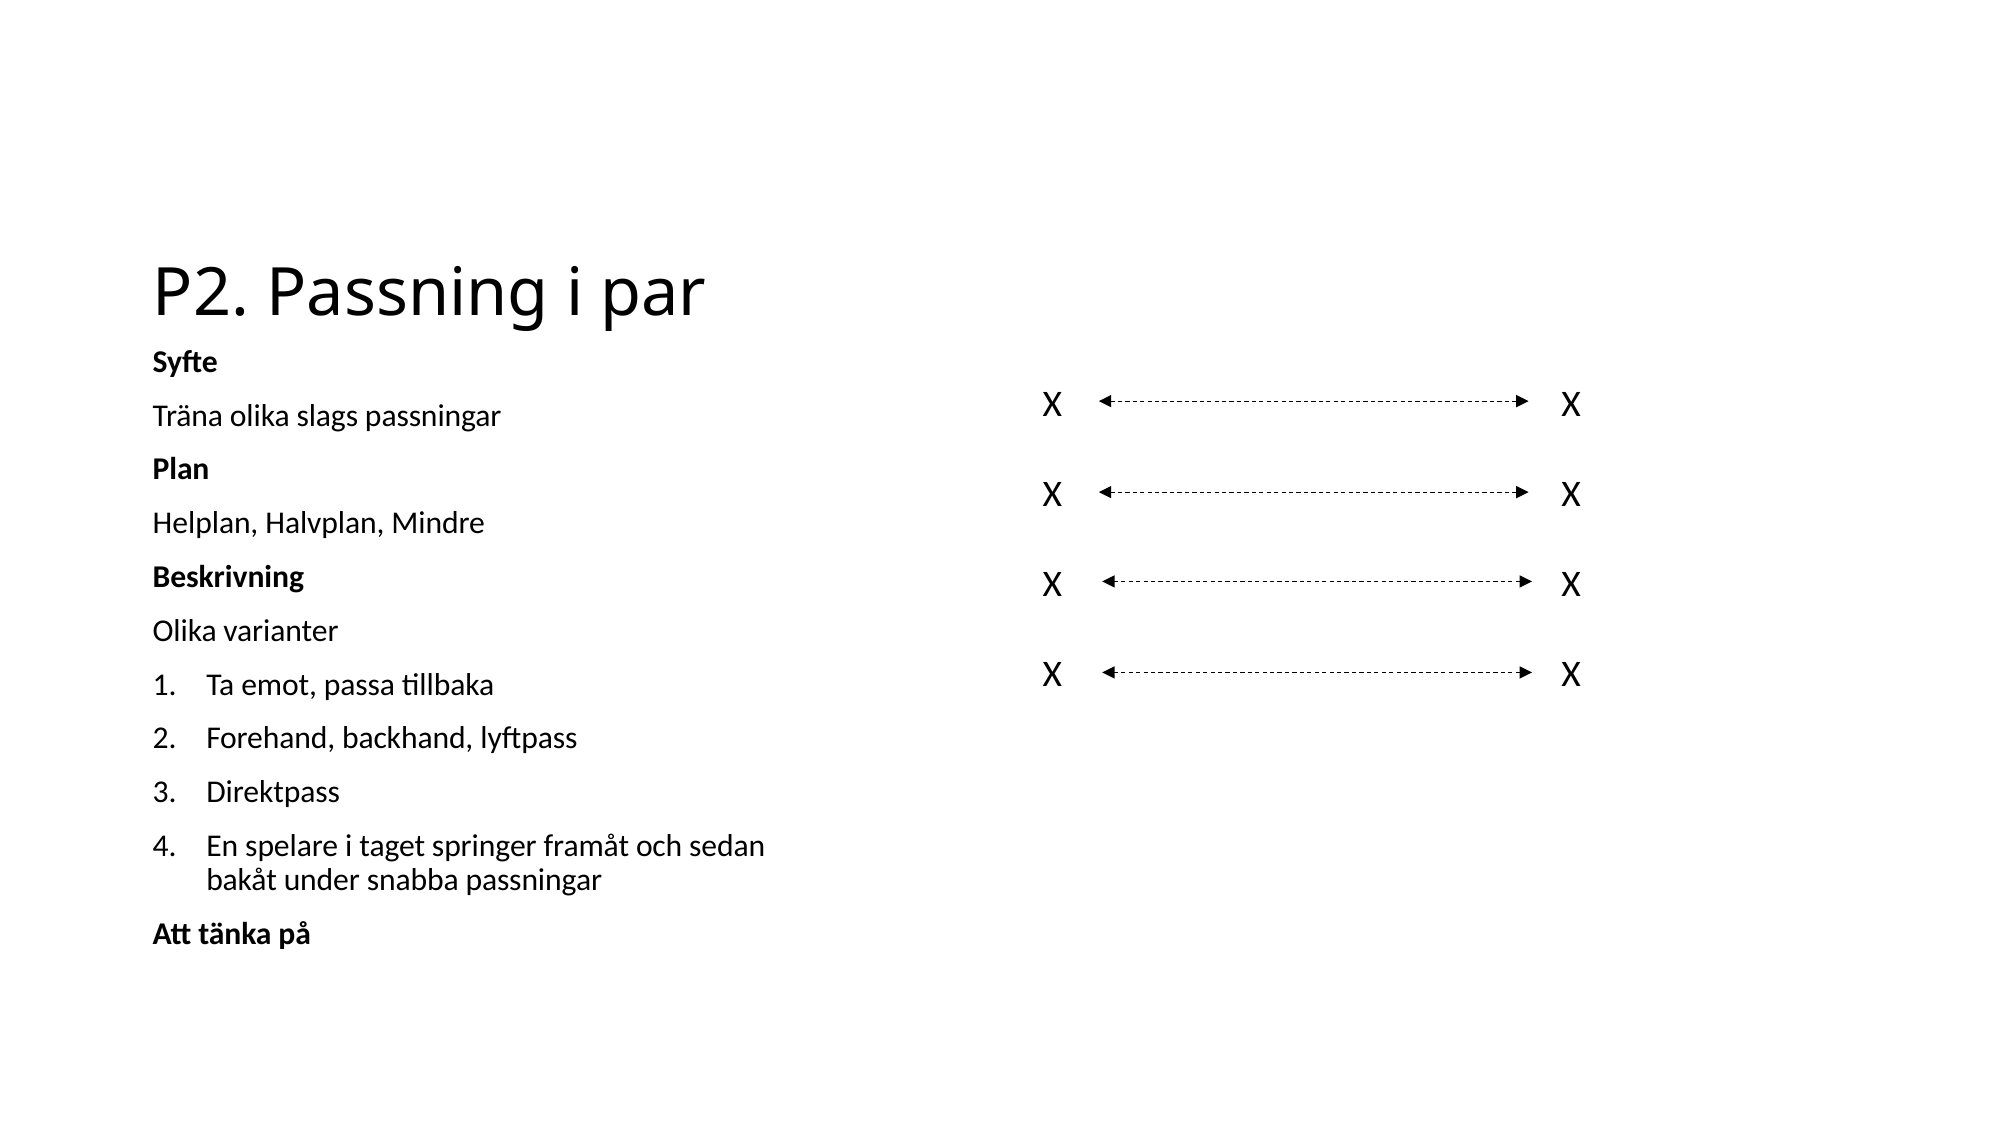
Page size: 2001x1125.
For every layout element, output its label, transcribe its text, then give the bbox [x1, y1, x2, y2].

text_box X X X X [1027, 371, 1077, 702]
text_box X X X X [1546, 371, 1596, 702]
list Syfte Träna olika slags passningar Plan Helplan, Halvplan, Mindre Beskrivning Olika varianter Ta emot, passa tillbaka Forehand, backhand, lyftpass Direktpass En spelare i taget springer framåt och sedan bakåt under snabba passningar Att tänka på [137, 337, 783, 963]
title P2. Passning i par [137, 75, 783, 337]
